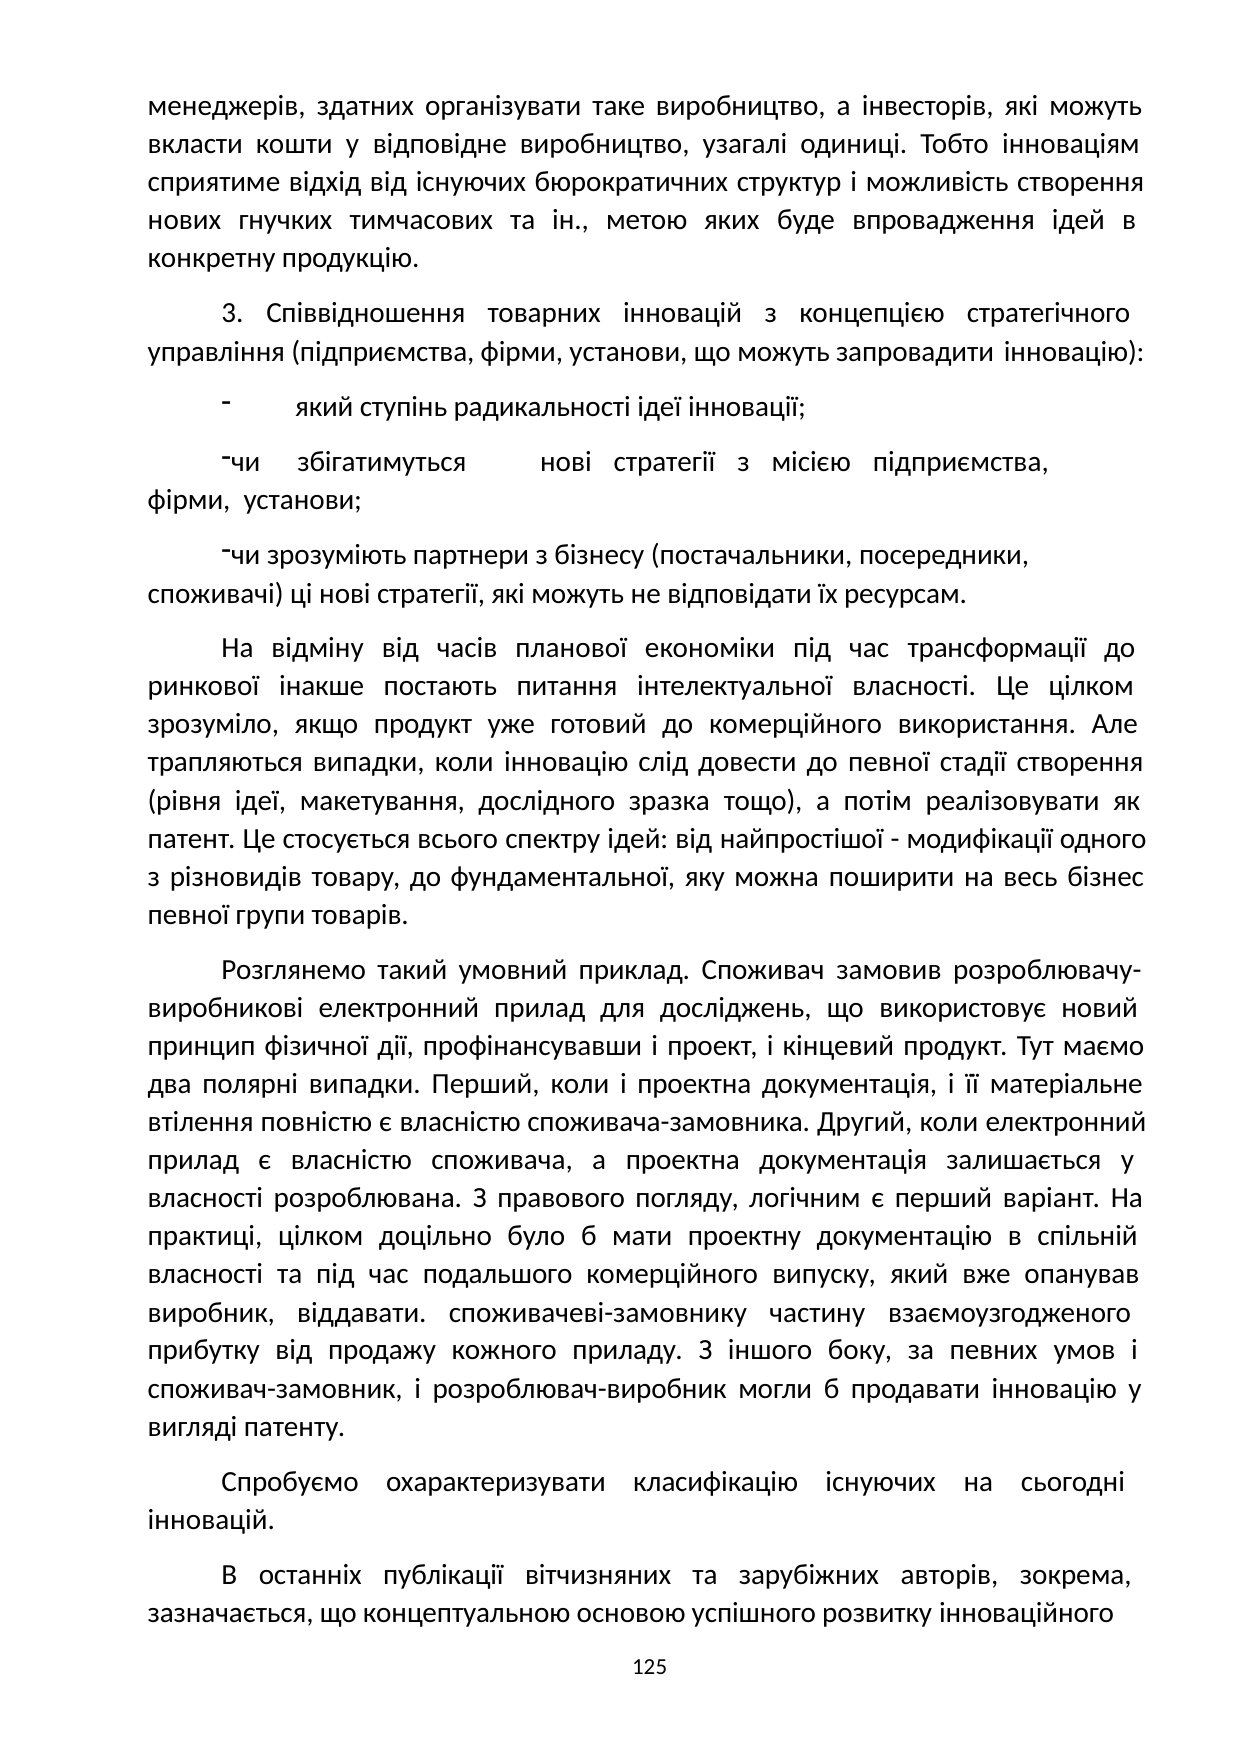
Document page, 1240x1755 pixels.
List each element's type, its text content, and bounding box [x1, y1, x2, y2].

text_box менеджерів, здатних організувати таке виробництво, а інвесторів, які можуть вкласти кошти у відповідне виробництво, узагалі одиниці. Тобто інноваціям сприятиме відхід від існуючих бюрократичних структур і можливість створення нових гнучких тимчасових та ін., метою яких буде впровадження ідей в конкретну продукцію. 3. Співвідношення товарних інновацій з концепцією стратегічного управління (підприємства, фірми, установи, що можуть запровадити інновацію): який ступінь радикальності ідеї інновації; чи збігатимуться нові стратегії з місією підприємства, фірми, установи; чи зрозуміють партнери з бізнесу (постачальники, посередники, споживачі) ці нові стратегії, які можуть не відповідати їх ресурсам. На відміну від часів планової економіки під час трансформації до ринкової інакше постають питання інтелектуальної власності. Це цілком зрозуміло, якщо продукт уже готовий до комерційного використання. Але трапляються випадки, коли інновацію слід довести до певної стадії створення (рівня ідеї, макетування, дослідного зразка тощо), а потім реалізовувати як патент. Це стосується всього спектру ідей: від найпростішої - модифікації одного з різновидів товару, до фундаментальної, яку можна поширити на весь бізнес певної групи товарів. Розглянемо такий умовний приклад. Споживач замовив розроблювачу- виробникові електронний прилад для досліджень, що використовує новий принцип фізичної дії, профінансувавши і проект, і кінцевий продукт. Тут маємо два полярні випадки. Перший, коли і проектна документація, і її матеріальне втілення повністю є власністю споживача-замовника. Другий, коли електронний прилад є власністю споживача, а проектна документація залишається у власності розроблювана. З правового погляду, логічним є перший варіант. На практиці, цілком доцільно було б мати проектну документацію в спільній власності та під час подальшого комерційного випуску, який вже опанував виробник, віддавати. споживачеві-замовнику частину взаємоузгодженого прибутку від продажу кожного приладу. З іншого боку, за певних умов і споживач-замовник, і розроблювач-виробник могли б продавати інновацію у вигляді патенту. Спробуємо охарактеризувати класифікацію існуючих на сьогодні інновацій. В останніх публікації вітчизняних та зарубіжних авторів, зокрема, зазначається, що концептуальною основою успішного розвитку інноваційного [145, 81, 1155, 1629]
slide_number 125 [625, 1654, 674, 1755]
